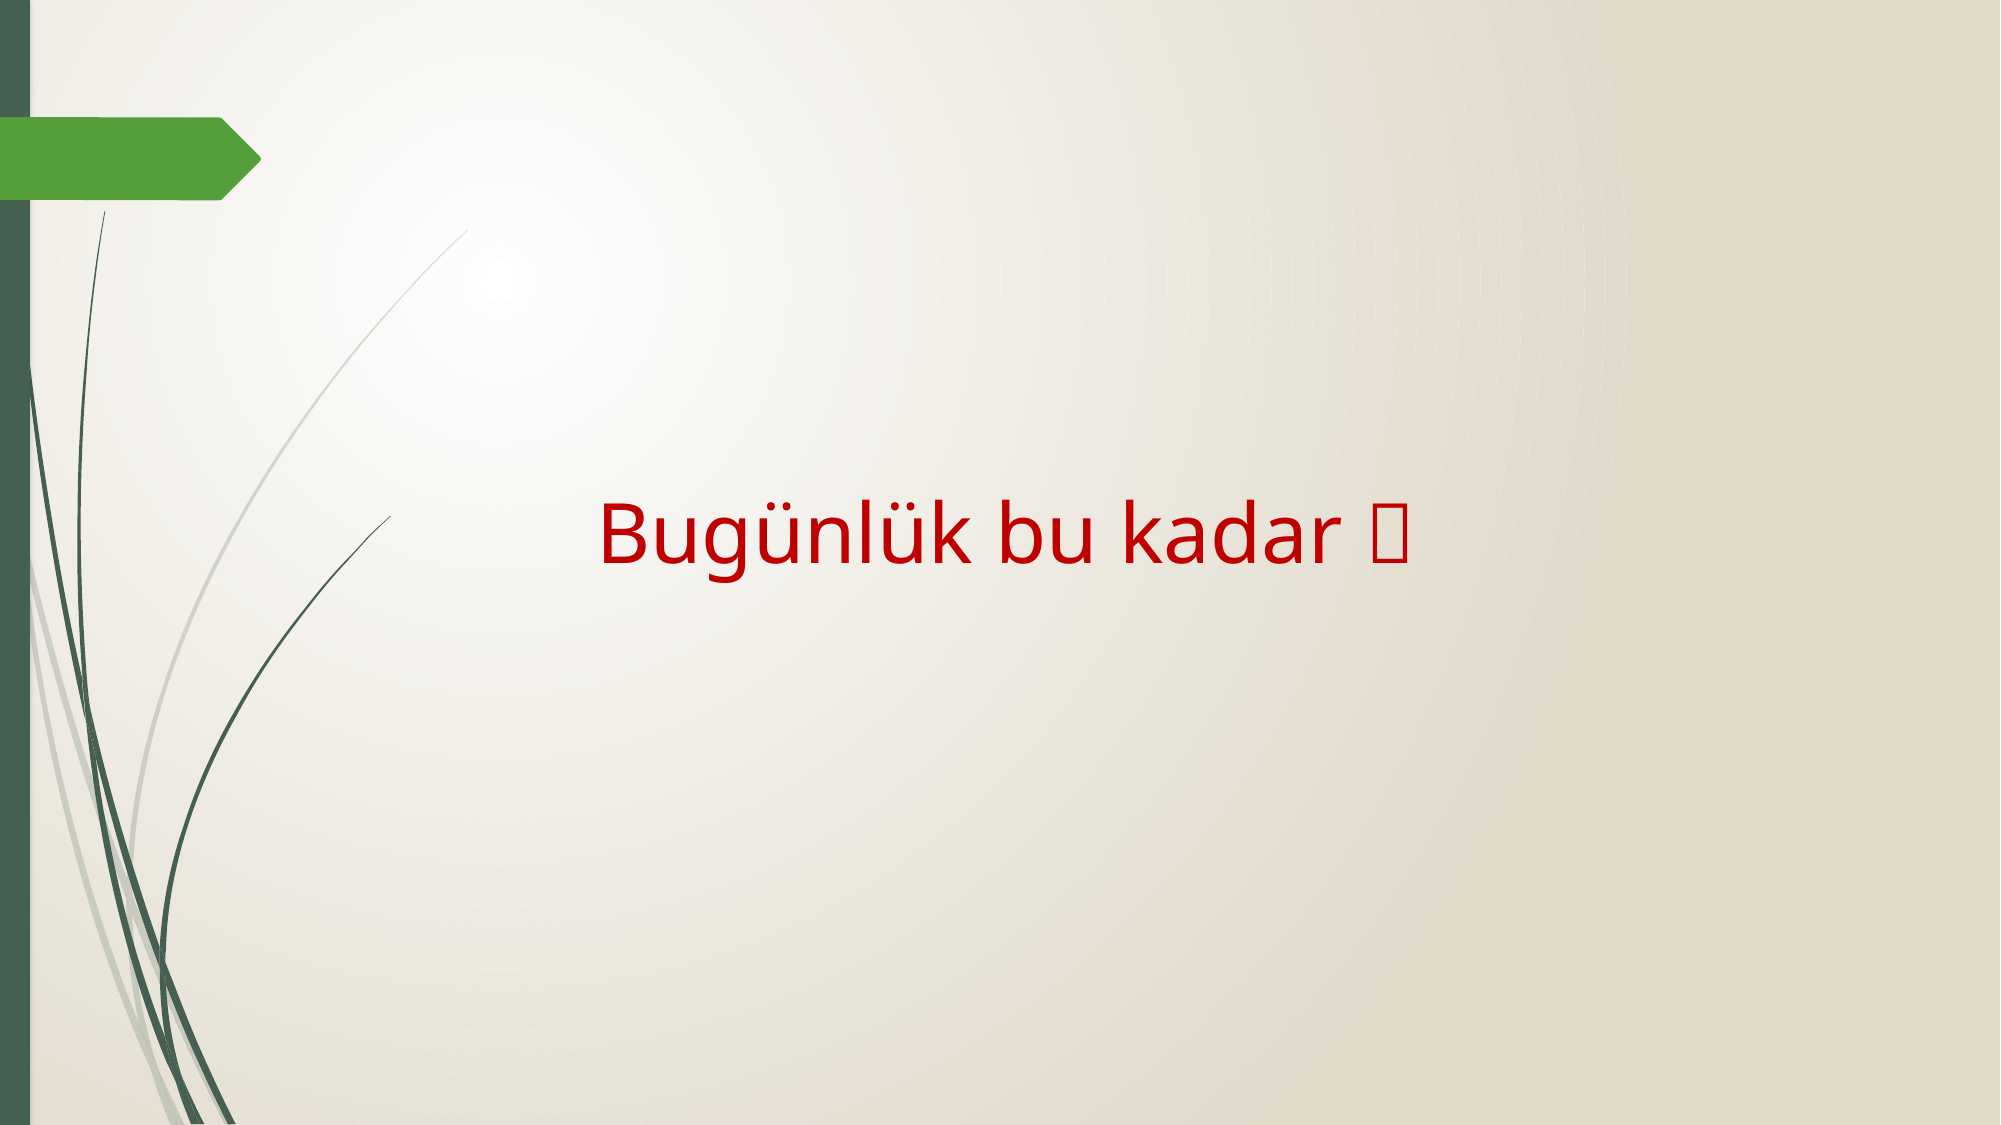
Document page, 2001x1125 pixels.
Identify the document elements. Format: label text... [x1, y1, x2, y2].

list Bugünlük bu kadar  [164, 473, 1848, 618]
